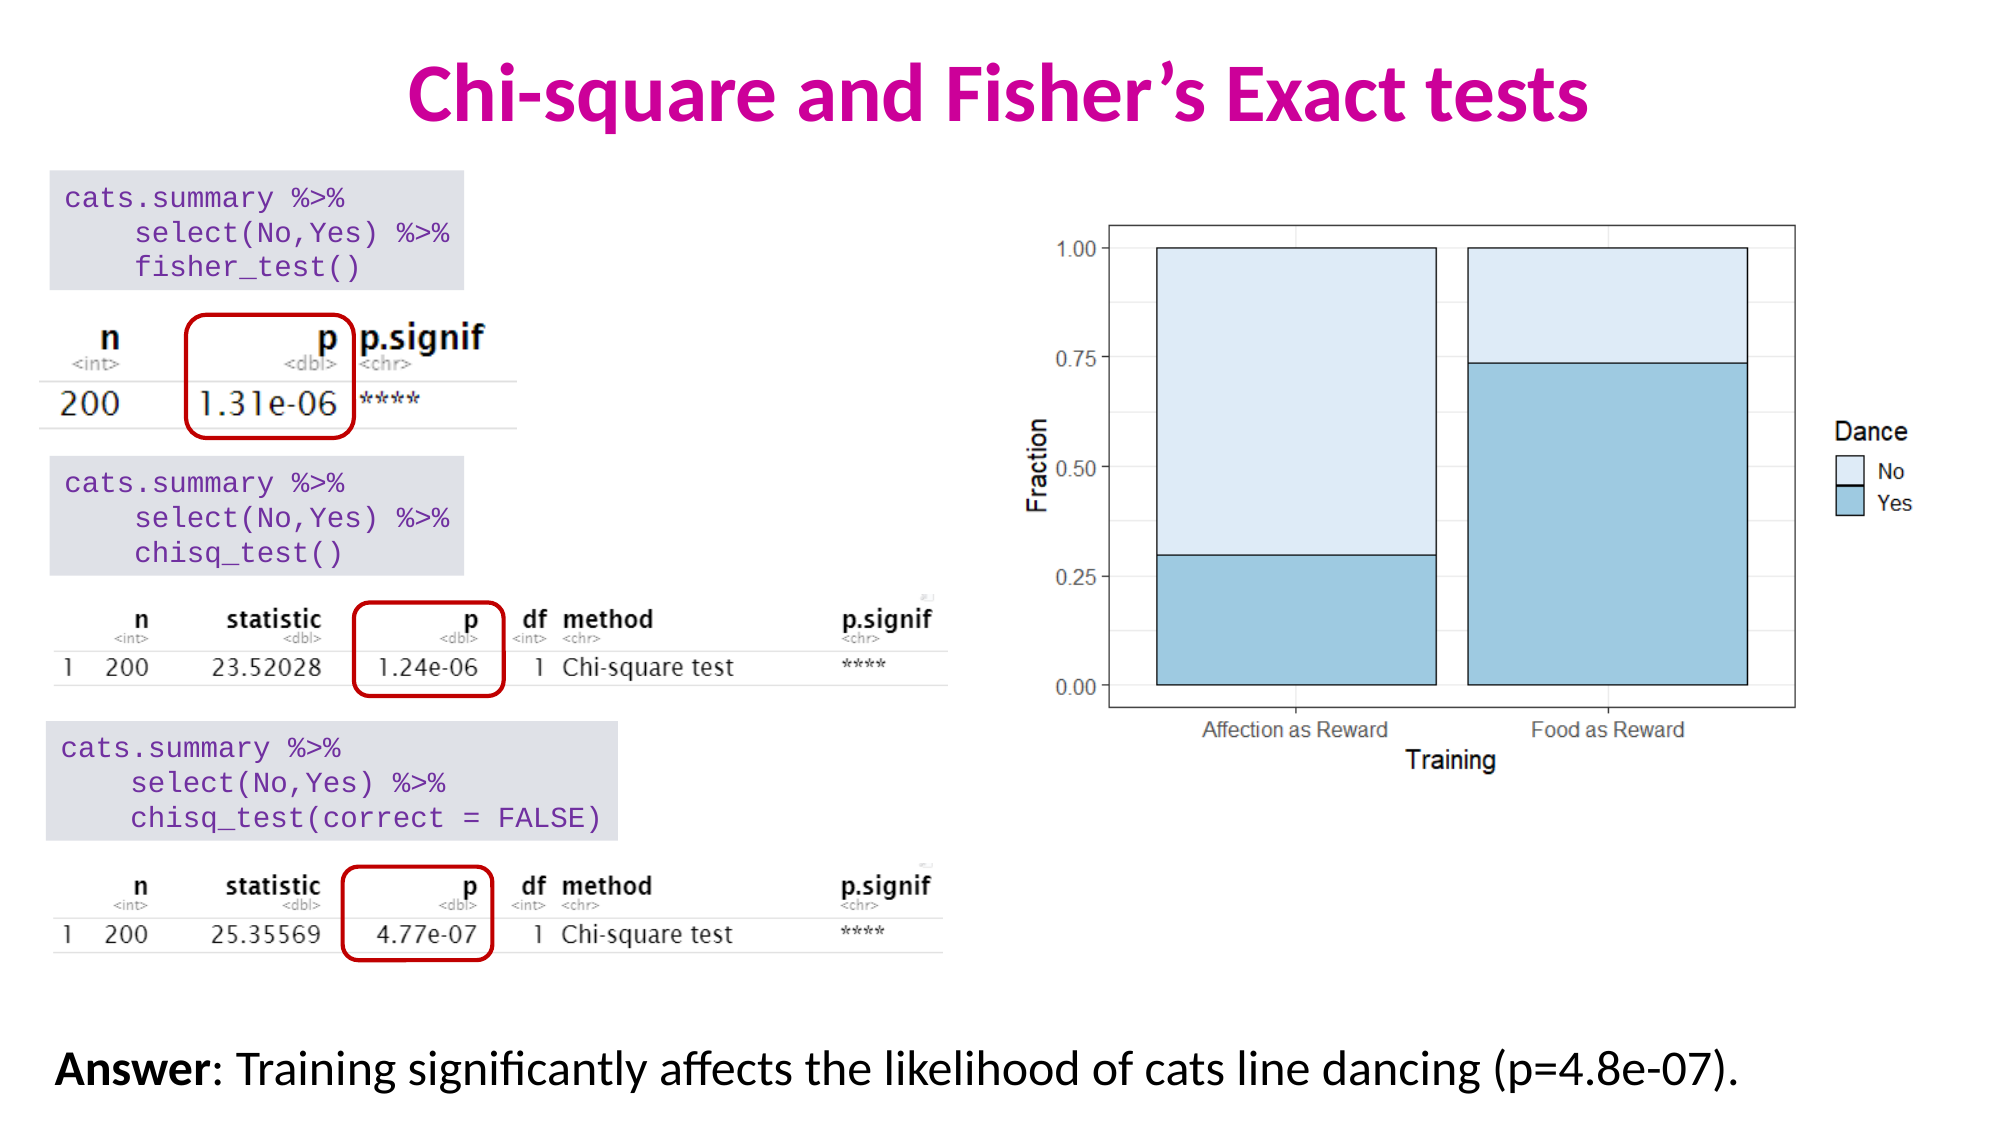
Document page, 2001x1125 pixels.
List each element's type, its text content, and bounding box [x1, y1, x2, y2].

text_box Chi-square and Fisher’s Exact tests [324, 30, 1675, 171]
text_box cats.summary %>% select(No,Yes) %>% chisq_test() [49, 455, 465, 576]
text_box Answer: Training significantly affects the likelihood of cats line dancing (p=4.8e-07). [39, 1028, 1914, 1103]
picture [39, 315, 517, 441]
picture [1011, 213, 1939, 786]
text_box cats.summary %>% select(No,Yes) %>% chisq_test(correct = FALSE) [45, 721, 618, 841]
text_box cats.summary %>% select(No,Yes) %>% fisher_test() [49, 170, 465, 291]
picture [42, 863, 943, 961]
picture [44, 594, 948, 700]
